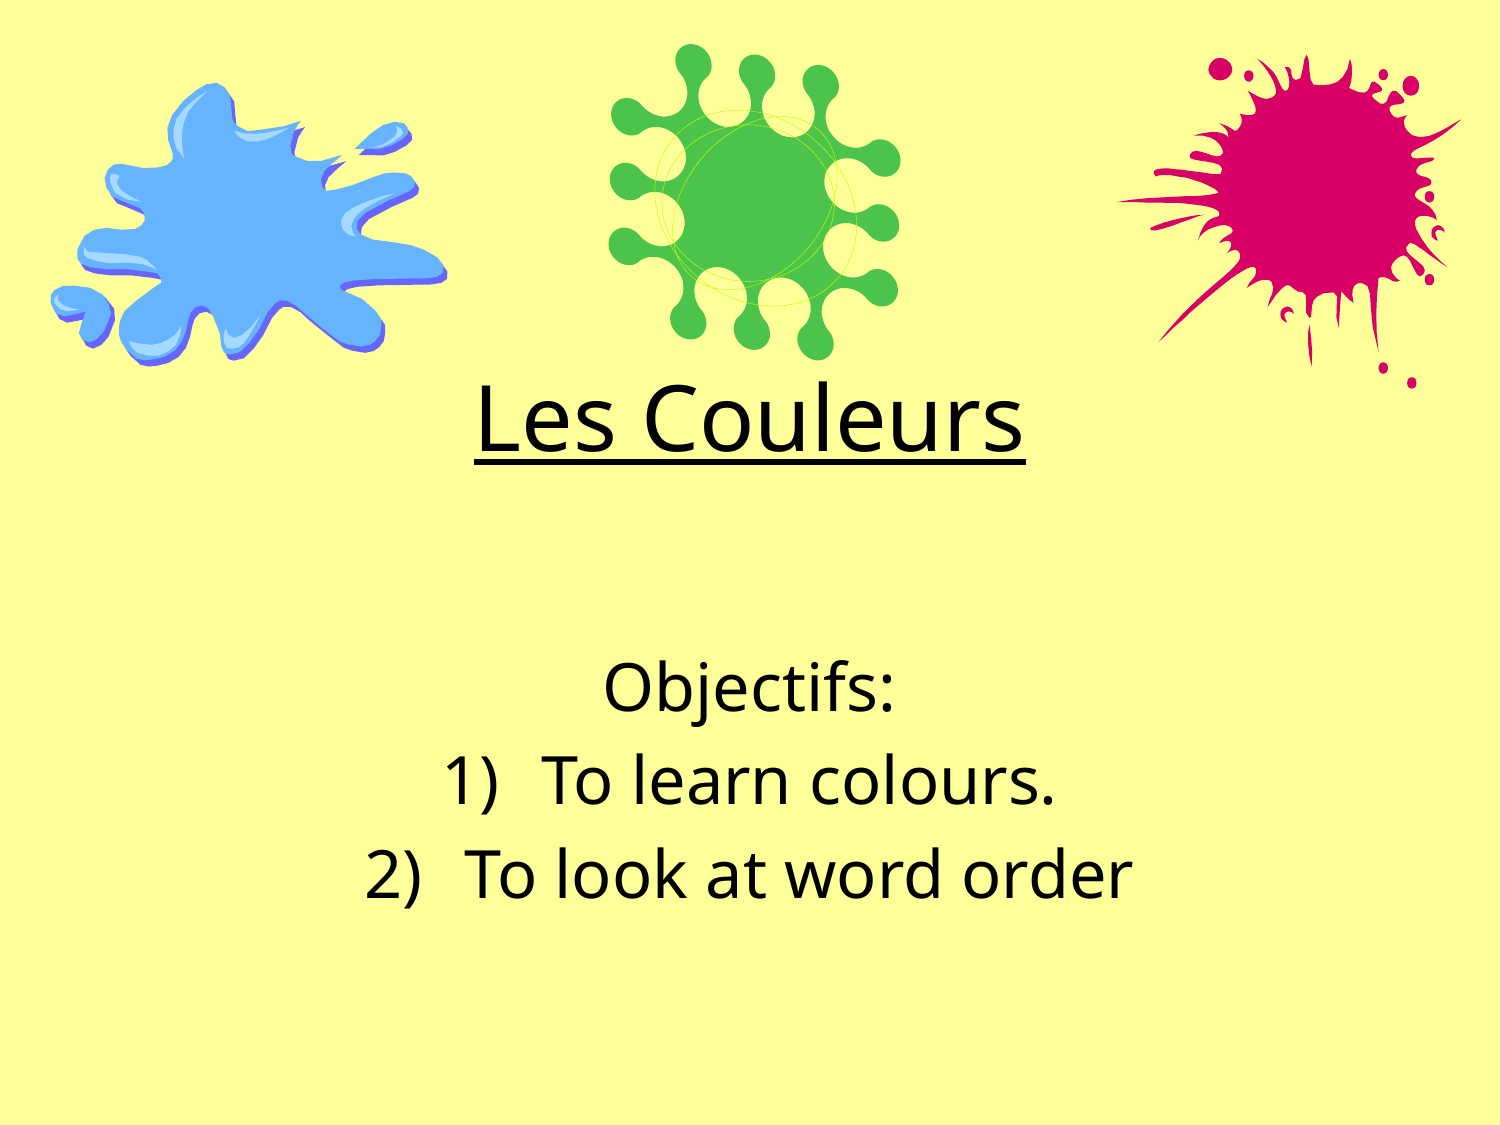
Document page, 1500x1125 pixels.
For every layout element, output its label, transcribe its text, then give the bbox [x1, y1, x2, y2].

picture [41, 78, 441, 373]
title Les Couleurs [112, 349, 1388, 591]
picture [1116, 54, 1462, 389]
picture [608, 42, 901, 362]
subtitle Objectifs: To learn colours. To look at word order [224, 637, 1276, 988]
